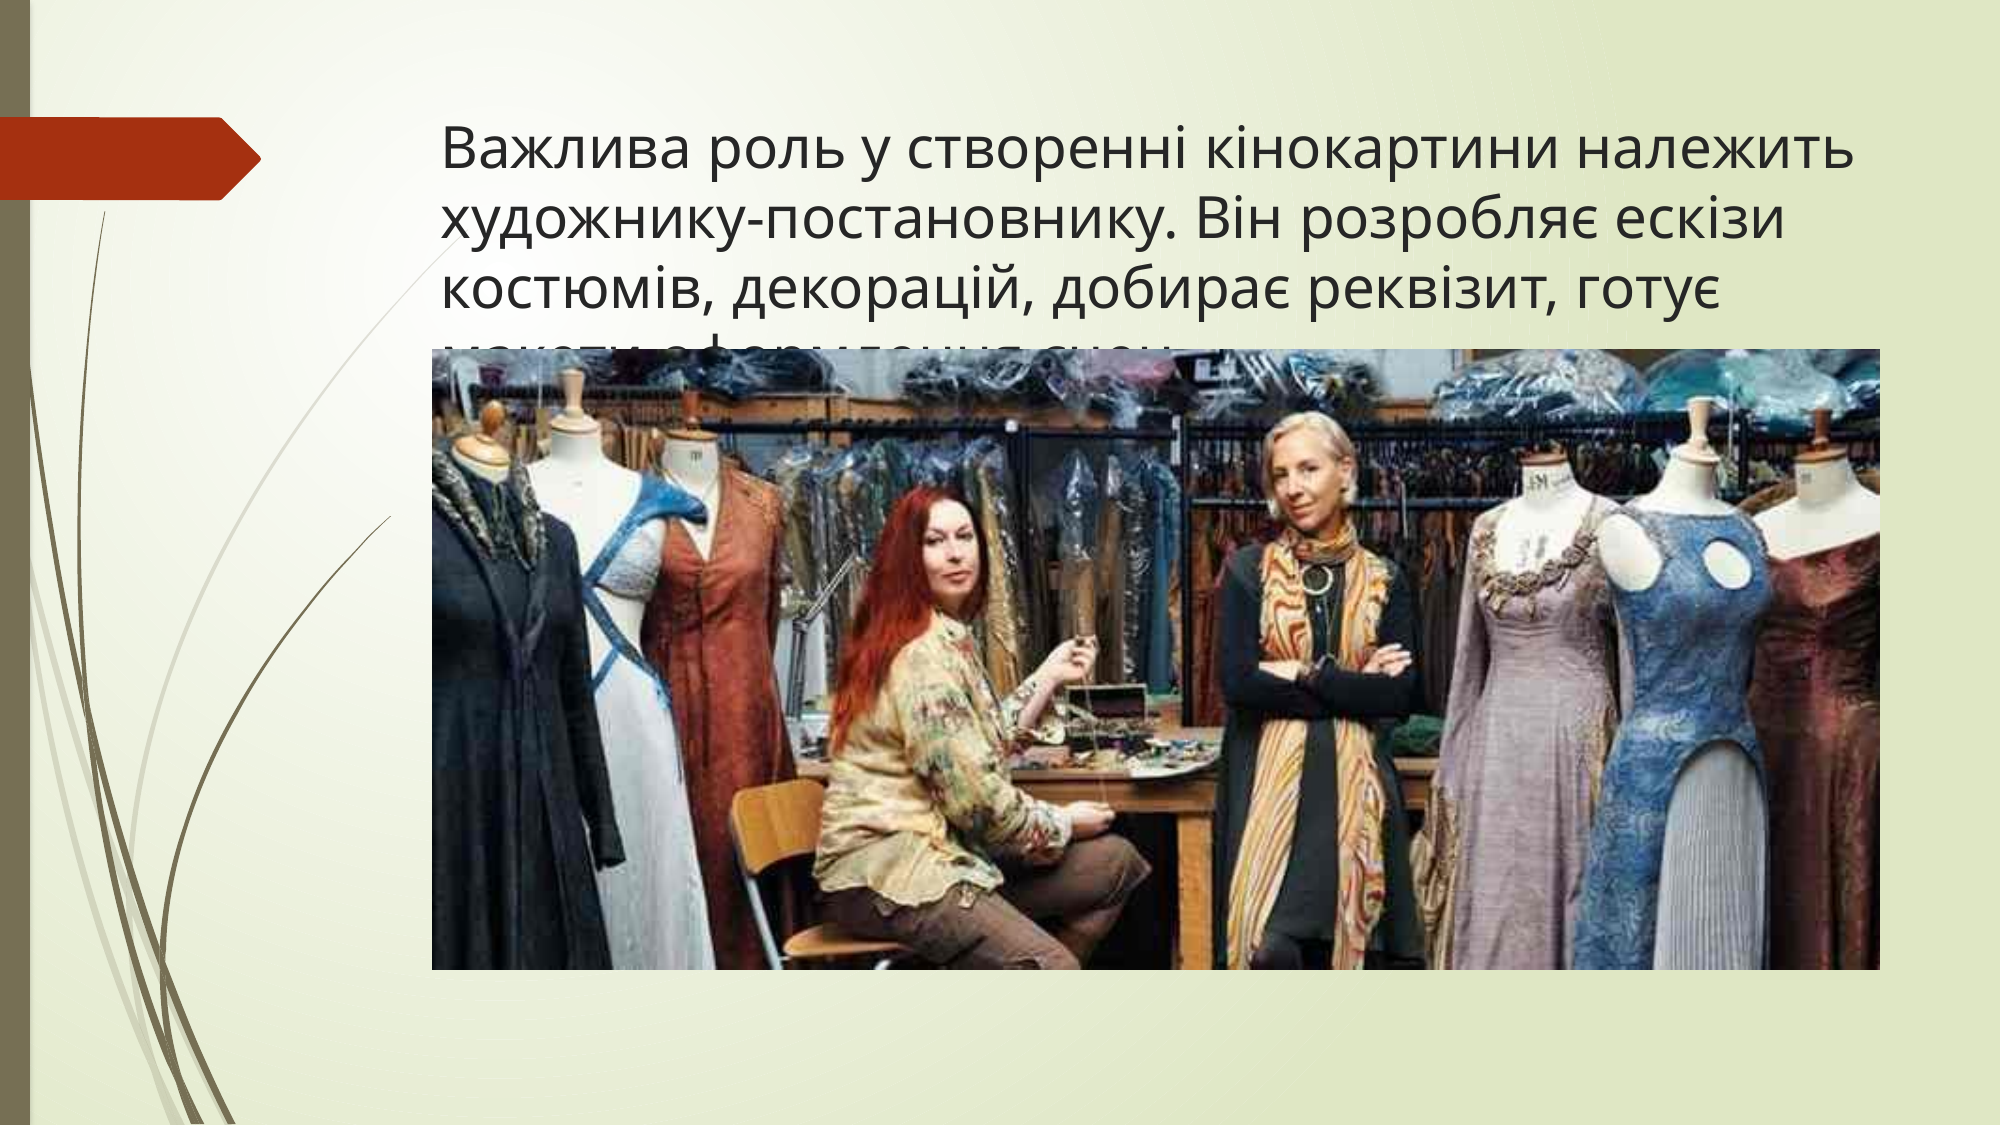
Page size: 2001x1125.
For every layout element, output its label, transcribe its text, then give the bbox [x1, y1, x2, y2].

title Важлива роль у створенні кінокартини належить художнику-постановнику. Він розробляє ескізи костюмів, декорацій, добирає реквізит, готує макети оформлення сцен. [425, 102, 1888, 313]
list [432, 349, 1880, 971]
